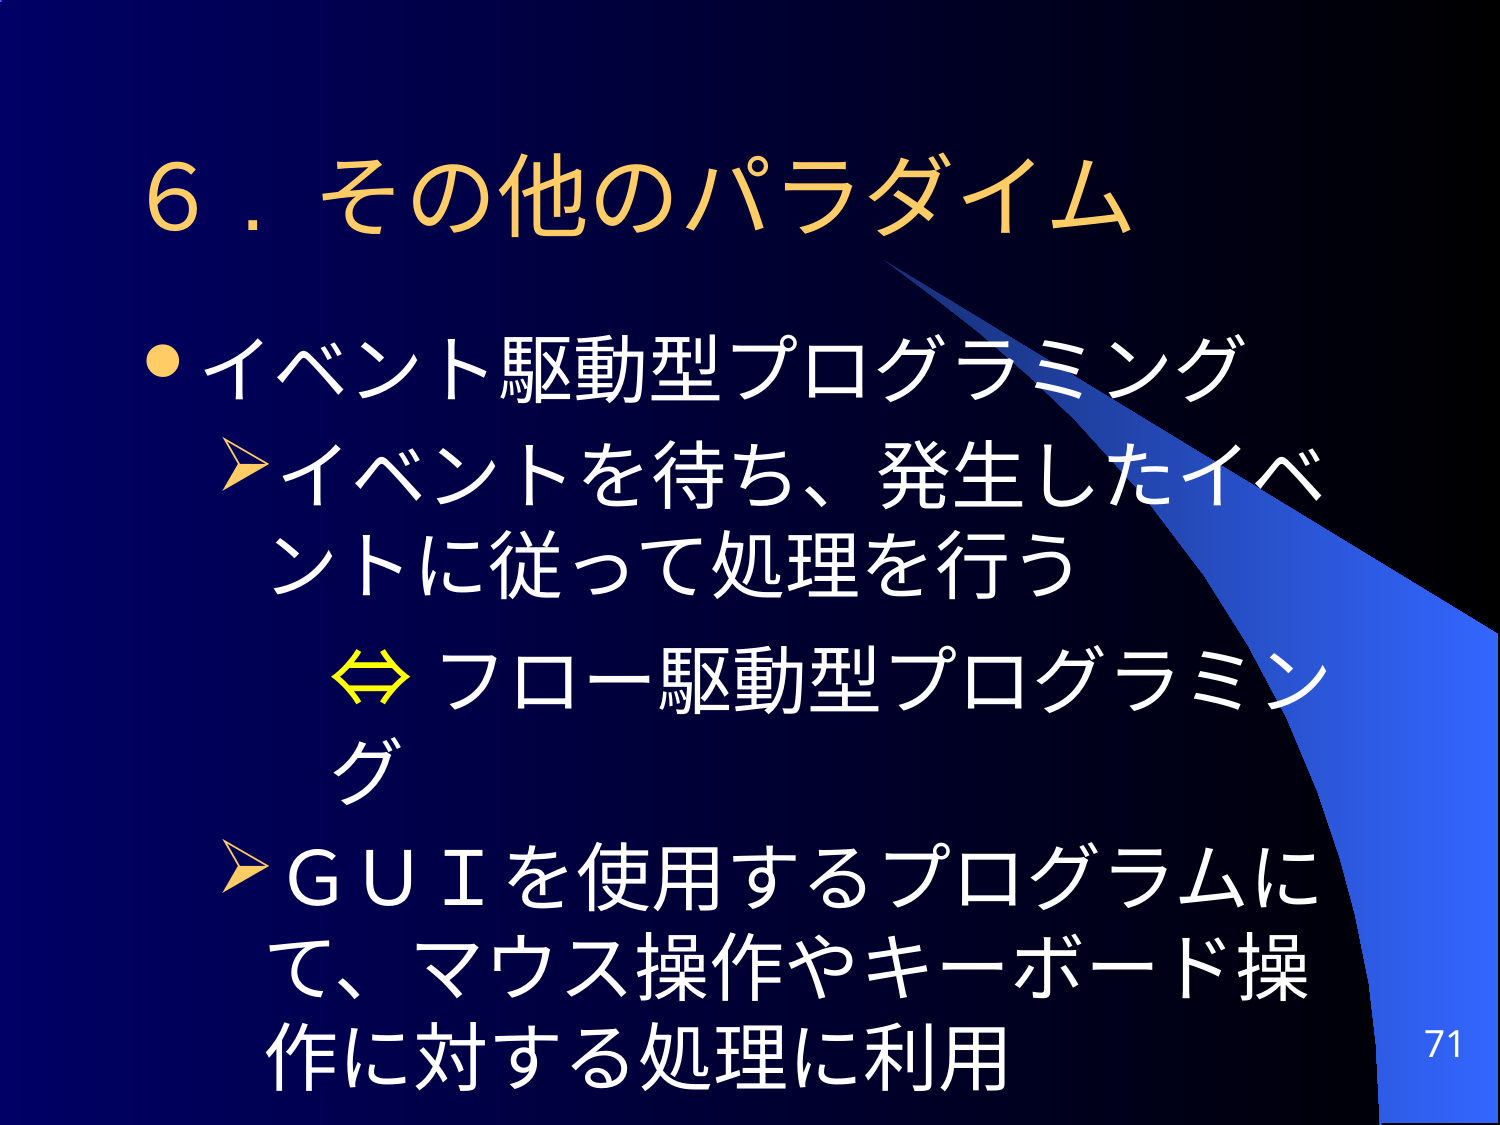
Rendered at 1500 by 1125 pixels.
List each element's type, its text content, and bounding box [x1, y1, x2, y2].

title ６. その他のパラダイム [111, 99, 1438, 288]
text_box 71 [1328, 1008, 1482, 1071]
list イベント駆動型プログラミング イベントを待ち、発生したイベントに従って処理を行う ⇔フロー駆動型プログラミング ＧＵＩを使用するプログラムにて、マウス操作やキーボード操作に対する処理に利用 [111, 324, 1388, 1036]
